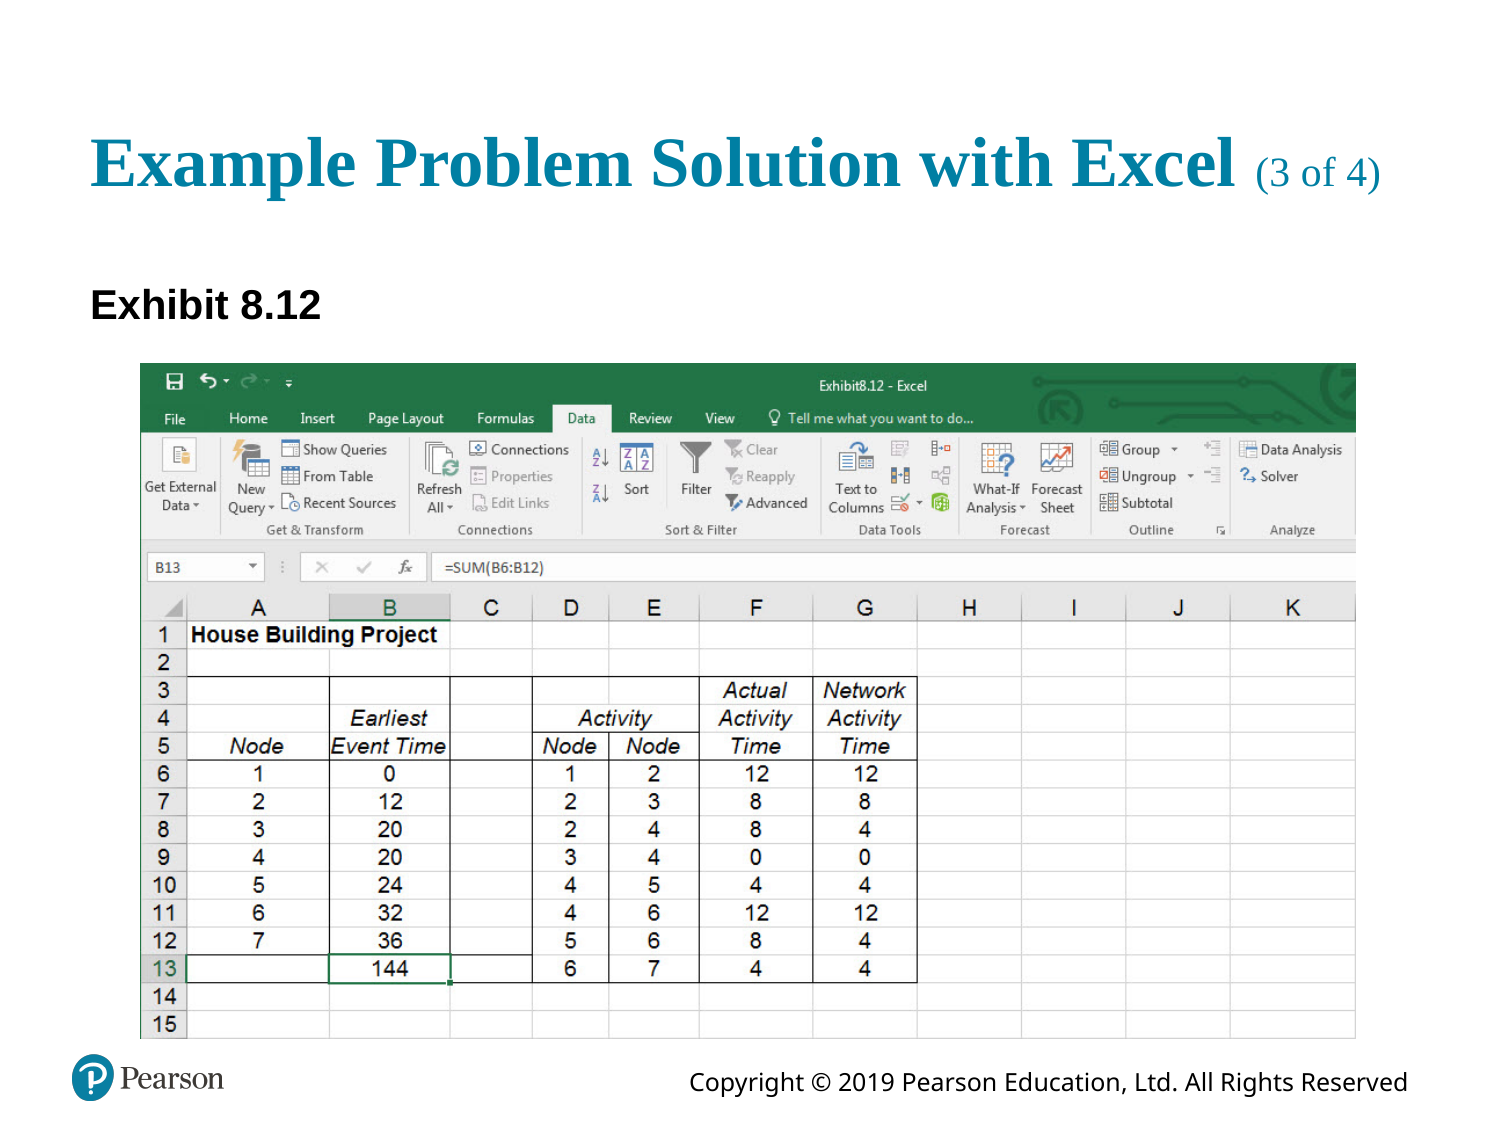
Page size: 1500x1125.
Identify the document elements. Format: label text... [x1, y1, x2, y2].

picture [72, 1054, 88, 1070]
picture [140, 363, 1356, 1039]
title Example Problem Solution with Excel (3 of 4) [75, 35, 1425, 216]
list Exhibit 8.12 [75, 262, 1425, 337]
picture [80, 1063, 106, 1088]
picture [72, 1087, 83, 1101]
picture [98, 1054, 224, 1101]
